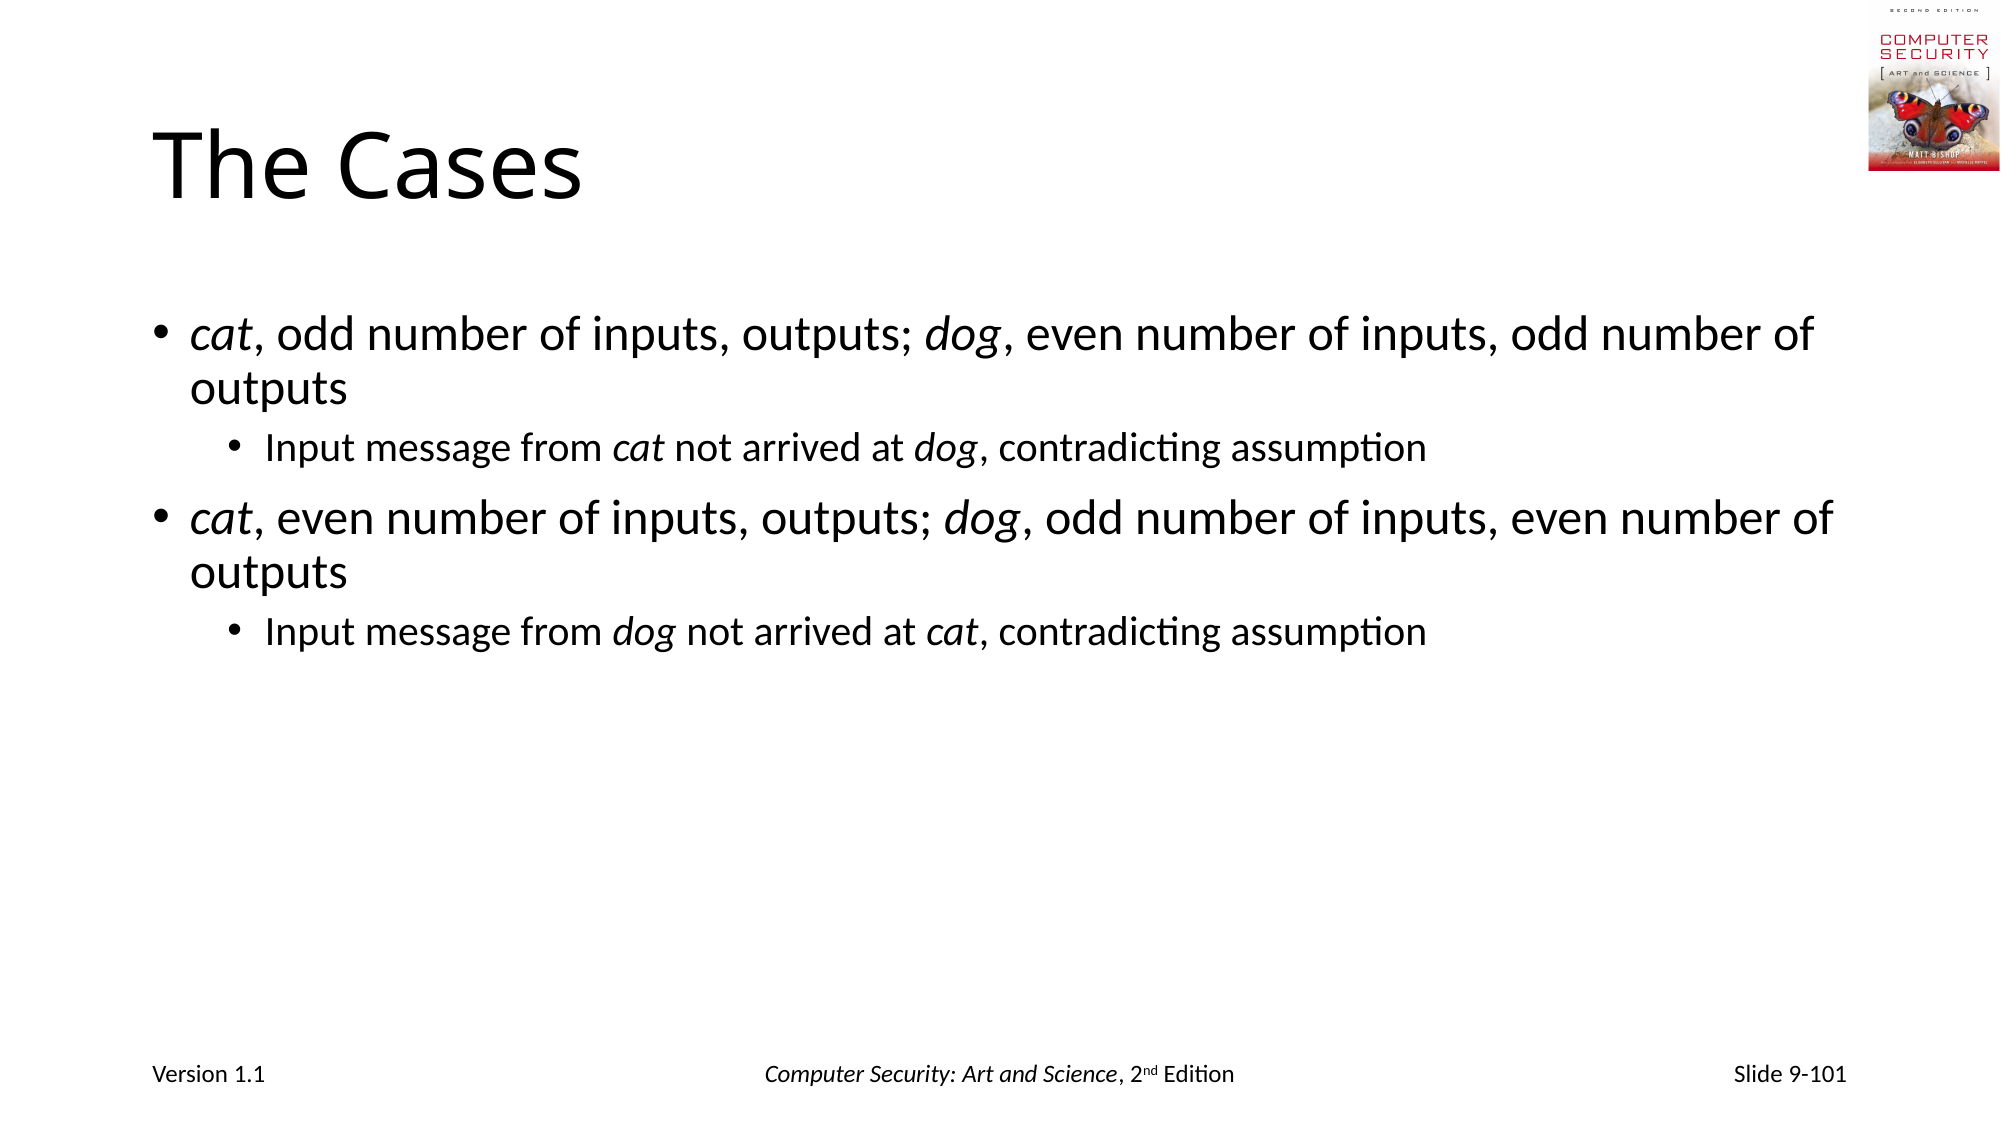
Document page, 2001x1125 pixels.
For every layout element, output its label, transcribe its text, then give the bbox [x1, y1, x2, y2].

slide_number Slide 9-101 [1412, 1042, 1863, 1103]
list cat, odd number of inputs, outputs; dog, even number of inputs, odd number of outputs Input message from cat not arrived at dog, contradicting assumption cat, even number of inputs, outputs; dog, odd number of inputs, even number of outputs Input message from dog not arrived at cat, contradicting assumption [137, 299, 1863, 1014]
title The Cases [137, 59, 1863, 278]
picture [1868, 0, 2000, 171]
footer Computer Security: Art and Science, 2nd Edition [662, 1042, 1338, 1103]
slide_number Version 1.1 [137, 1042, 588, 1103]
